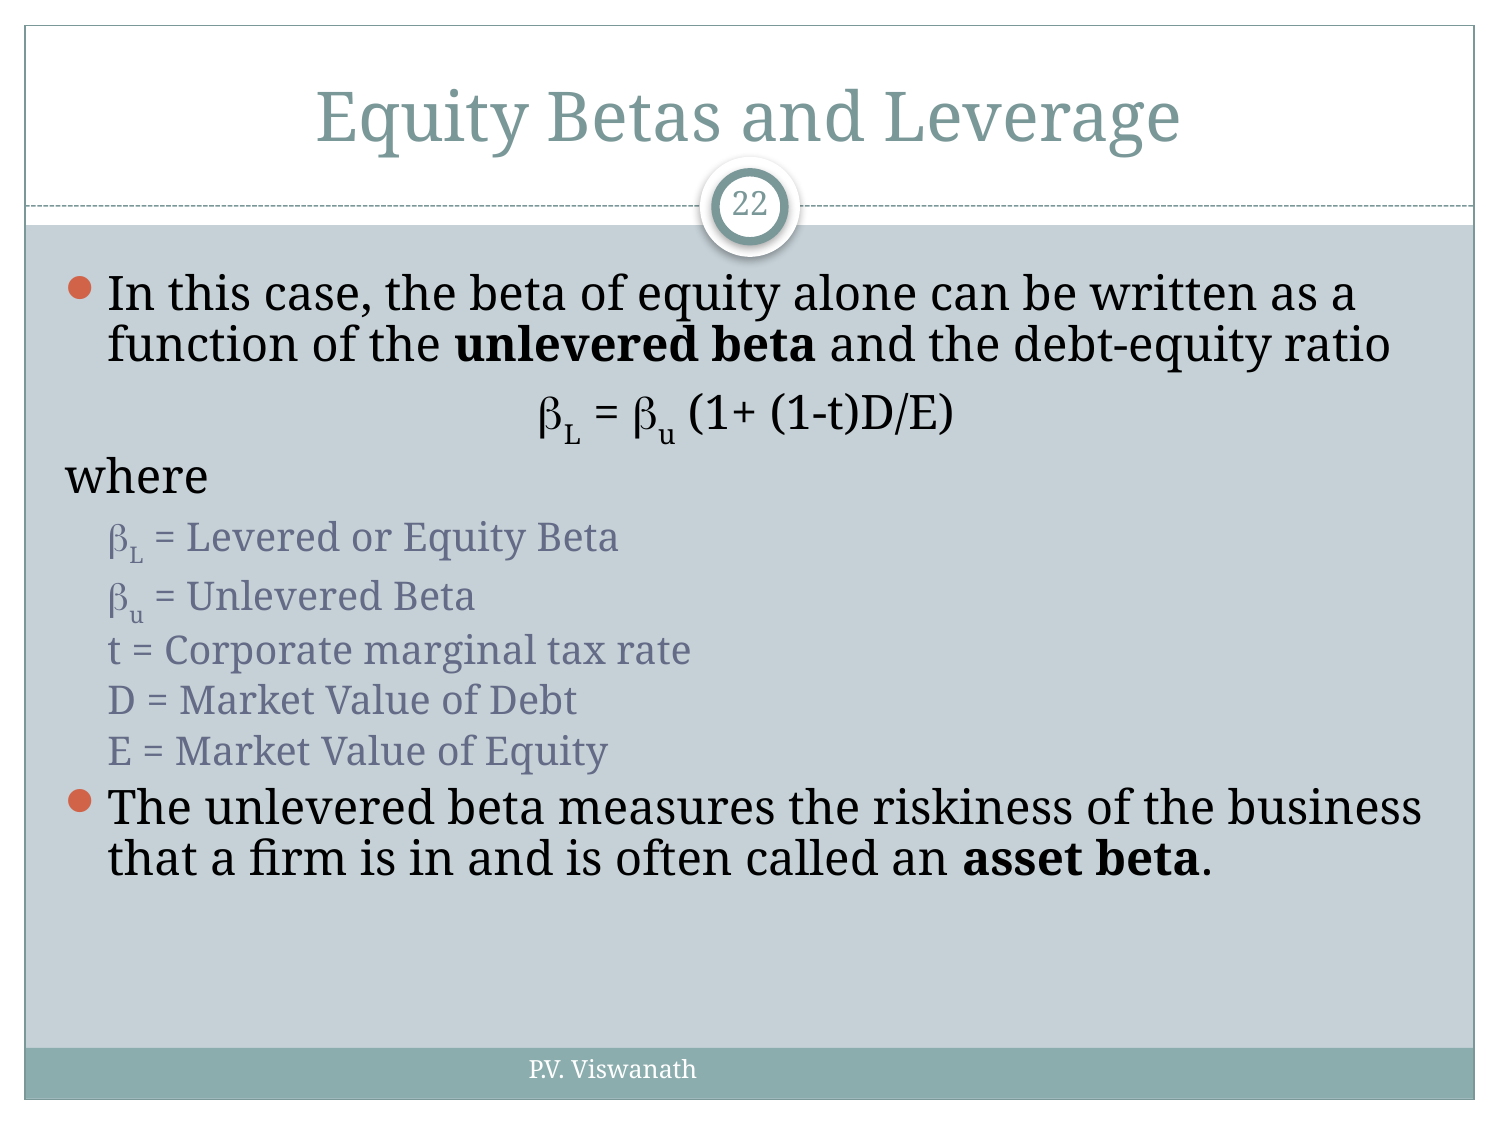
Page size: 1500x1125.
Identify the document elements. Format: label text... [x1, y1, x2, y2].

slide_number 22 [712, 168, 788, 241]
list In this case, the beta of equity alone can be written as a function of the unlevered beta and the debt-equity ratio L = u (1+ (1-t)D/E) where L = Levered or Equity Beta u = Unlevered Beta t = Corporate marginal tax rate D = Market Value of Debt E = Market Value of Equity The unlevered beta measures the riskiness of the business that a firm is in and is often called an asset beta. [50, 262, 1443, 925]
footer P.V. Viswanath [513, 1046, 1021, 1122]
title Equity Betas and Leverage [49, 37, 1450, 162]
